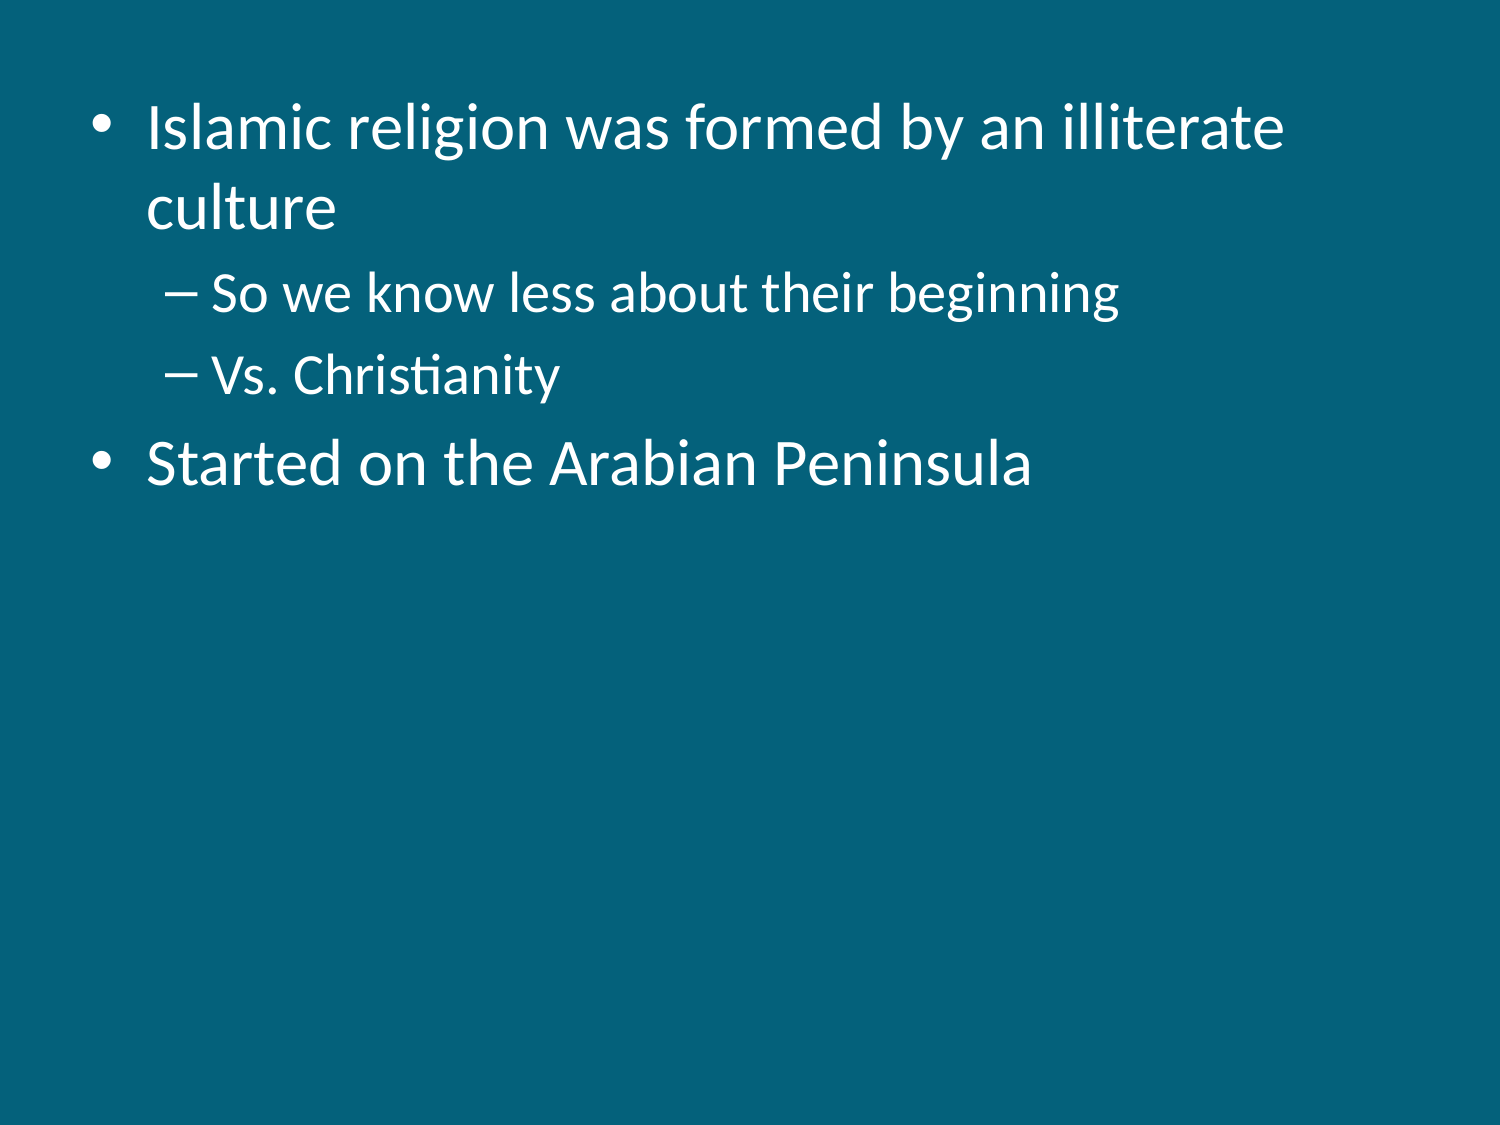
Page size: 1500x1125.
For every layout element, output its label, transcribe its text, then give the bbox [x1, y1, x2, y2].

list Islamic religion was formed by an illiterate culture So we know less about their beginning Vs. Christianity Started on the Arabian Peninsula [75, 75, 1425, 1005]
